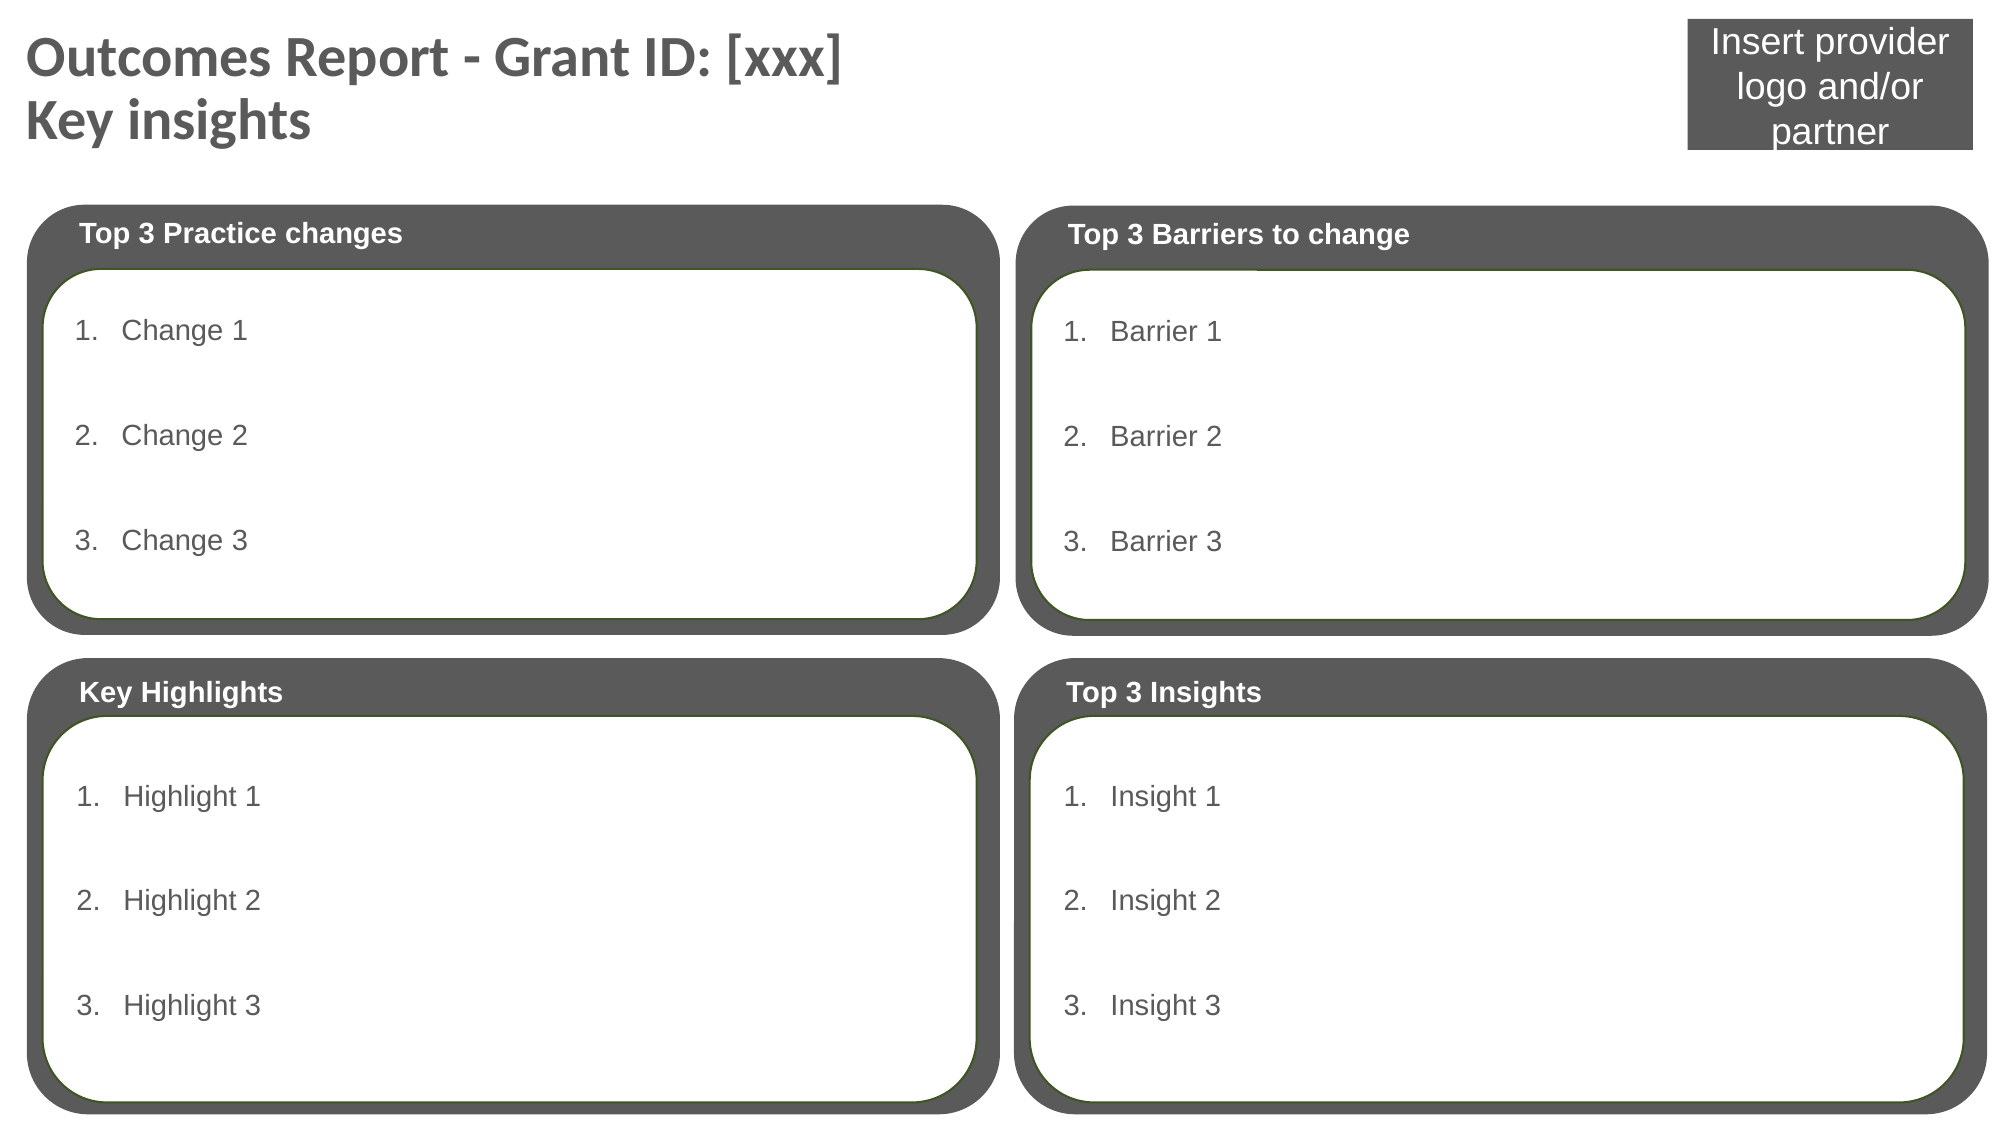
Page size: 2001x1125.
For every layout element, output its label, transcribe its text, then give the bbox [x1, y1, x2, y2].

text_box Highlight 1 Highlight 2 Highlight 3 [41, 715, 978, 1104]
text_box [1012, 657, 1989, 1116]
text_box Key Highlights [64, 665, 923, 716]
text_box Change 1 Change 2 Change 3 [41, 267, 978, 621]
text_box [25, 657, 1002, 1116]
text_box Top 3 Practice changes [64, 207, 923, 258]
text_box Top 3 Insights [1051, 665, 1910, 716]
text_box Barrier 1 Barrier 2 Barrier 3 [1030, 268, 1967, 622]
text_box [25, 203, 1002, 636]
text_box Insight 1 Insight 2 Insight 3 [1028, 715, 1965, 1104]
title Outcomes Report - Grant ID: [xxx] Key insights [26, 0, 1669, 201]
text_box [1014, 204, 1990, 637]
text_box Top 3 Barriers to change [1052, 208, 1912, 259]
text_box Insert provider logo and/or partner [1686, 18, 1974, 151]
